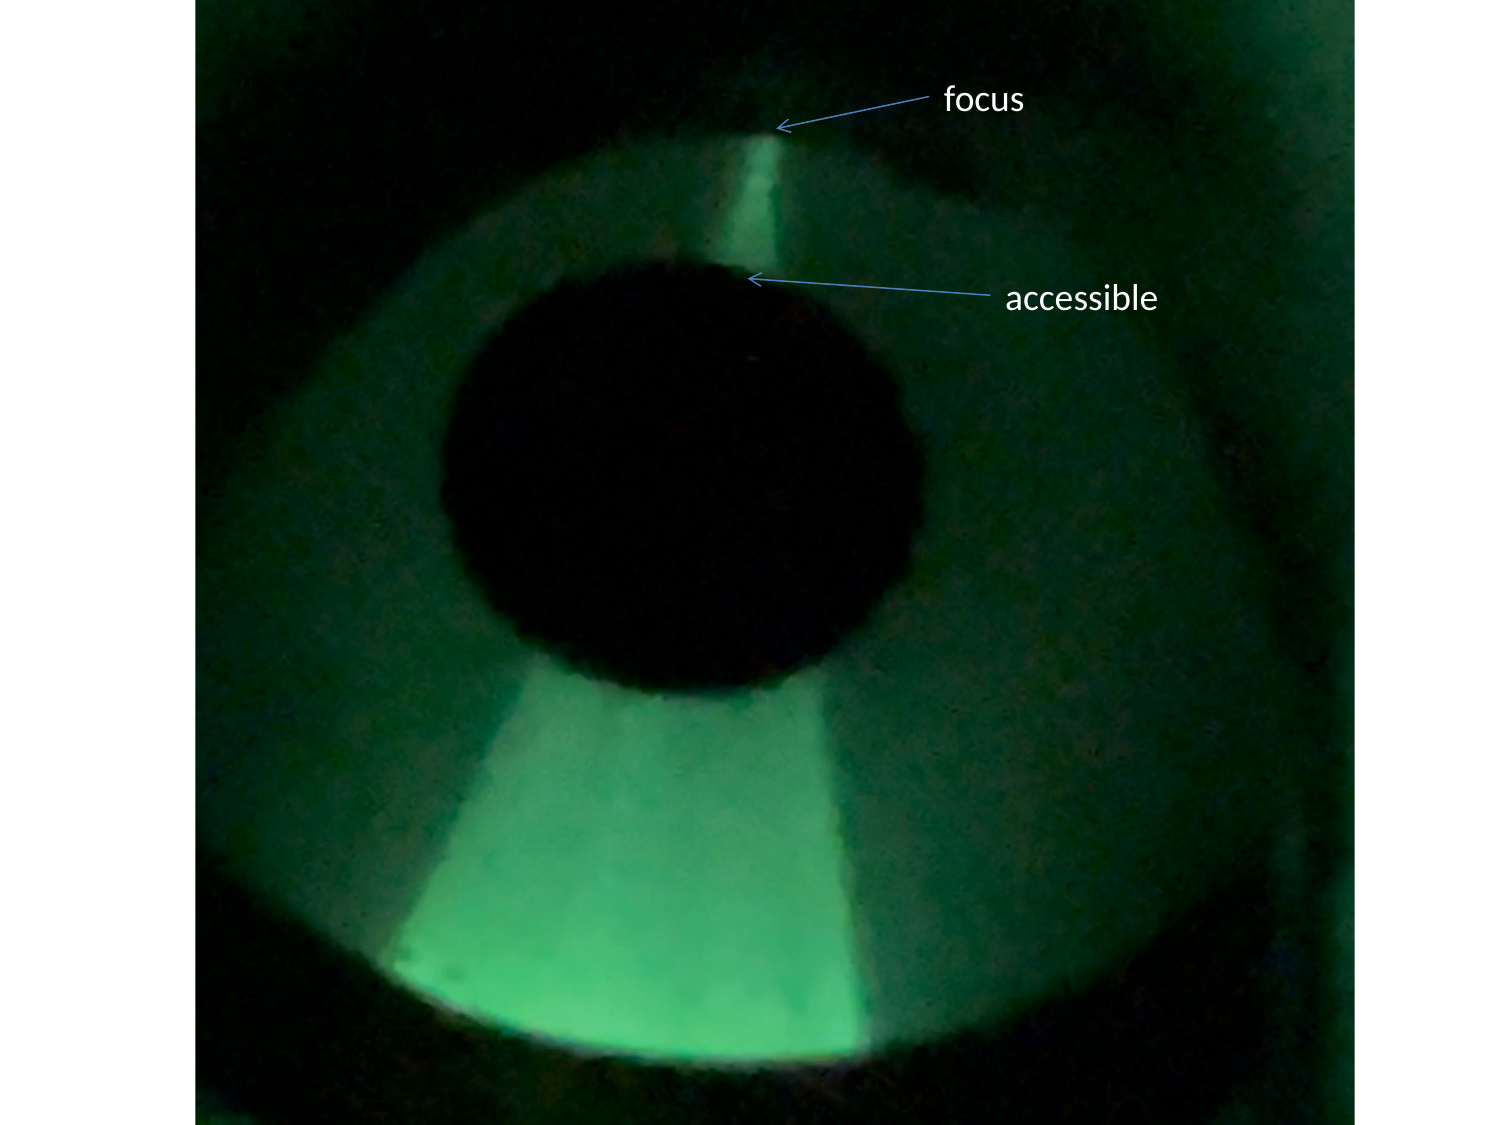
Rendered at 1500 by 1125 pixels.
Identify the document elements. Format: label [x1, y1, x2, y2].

picture [195, 0, 1355, 1125]
text_box [747, 278, 990, 296]
text_box [775, 96, 929, 129]
